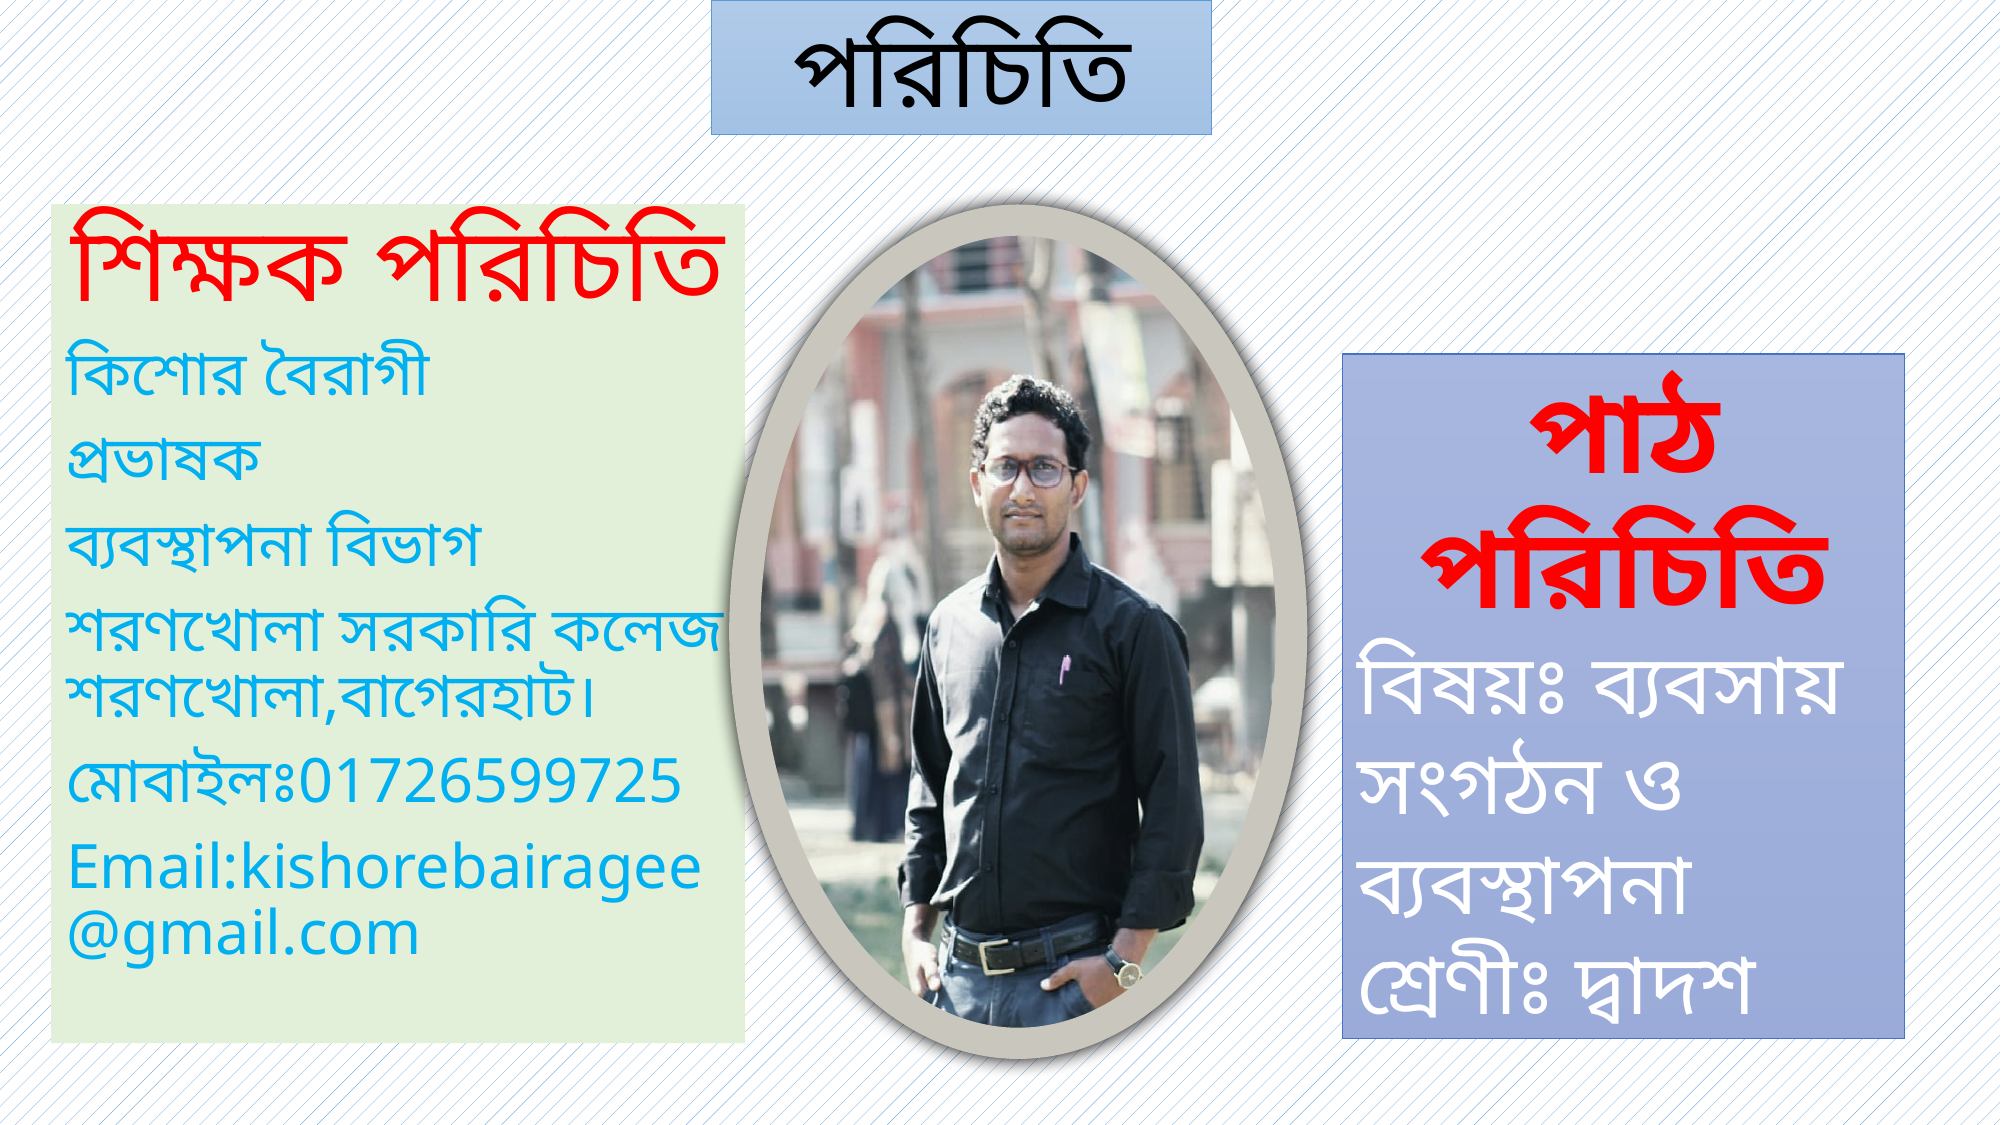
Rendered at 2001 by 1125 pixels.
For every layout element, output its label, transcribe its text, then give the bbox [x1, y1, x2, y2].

picture [744, 220, 1292, 1044]
text_box পরিচিতি [711, 0, 1212, 135]
list শিক্ষক পরিচিতি কিশোর বৈরাগী প্রভাষক ব্যবস্থাপনা বিভাগ শরণখোলা সরকারি কলেজ শরণখোলা,বাগেরহাট। মোবাইলঃ01726599725 Email:kishorebairagee@gmail.com [51, 204, 745, 1044]
text_box পাঠ পরিচিতি বিষয়ঃ ব্যবসায় সংগঠন ও ব্যবস্থাপনা শ্রেণীঃ দ্বাদশ [1342, 353, 1905, 1039]
